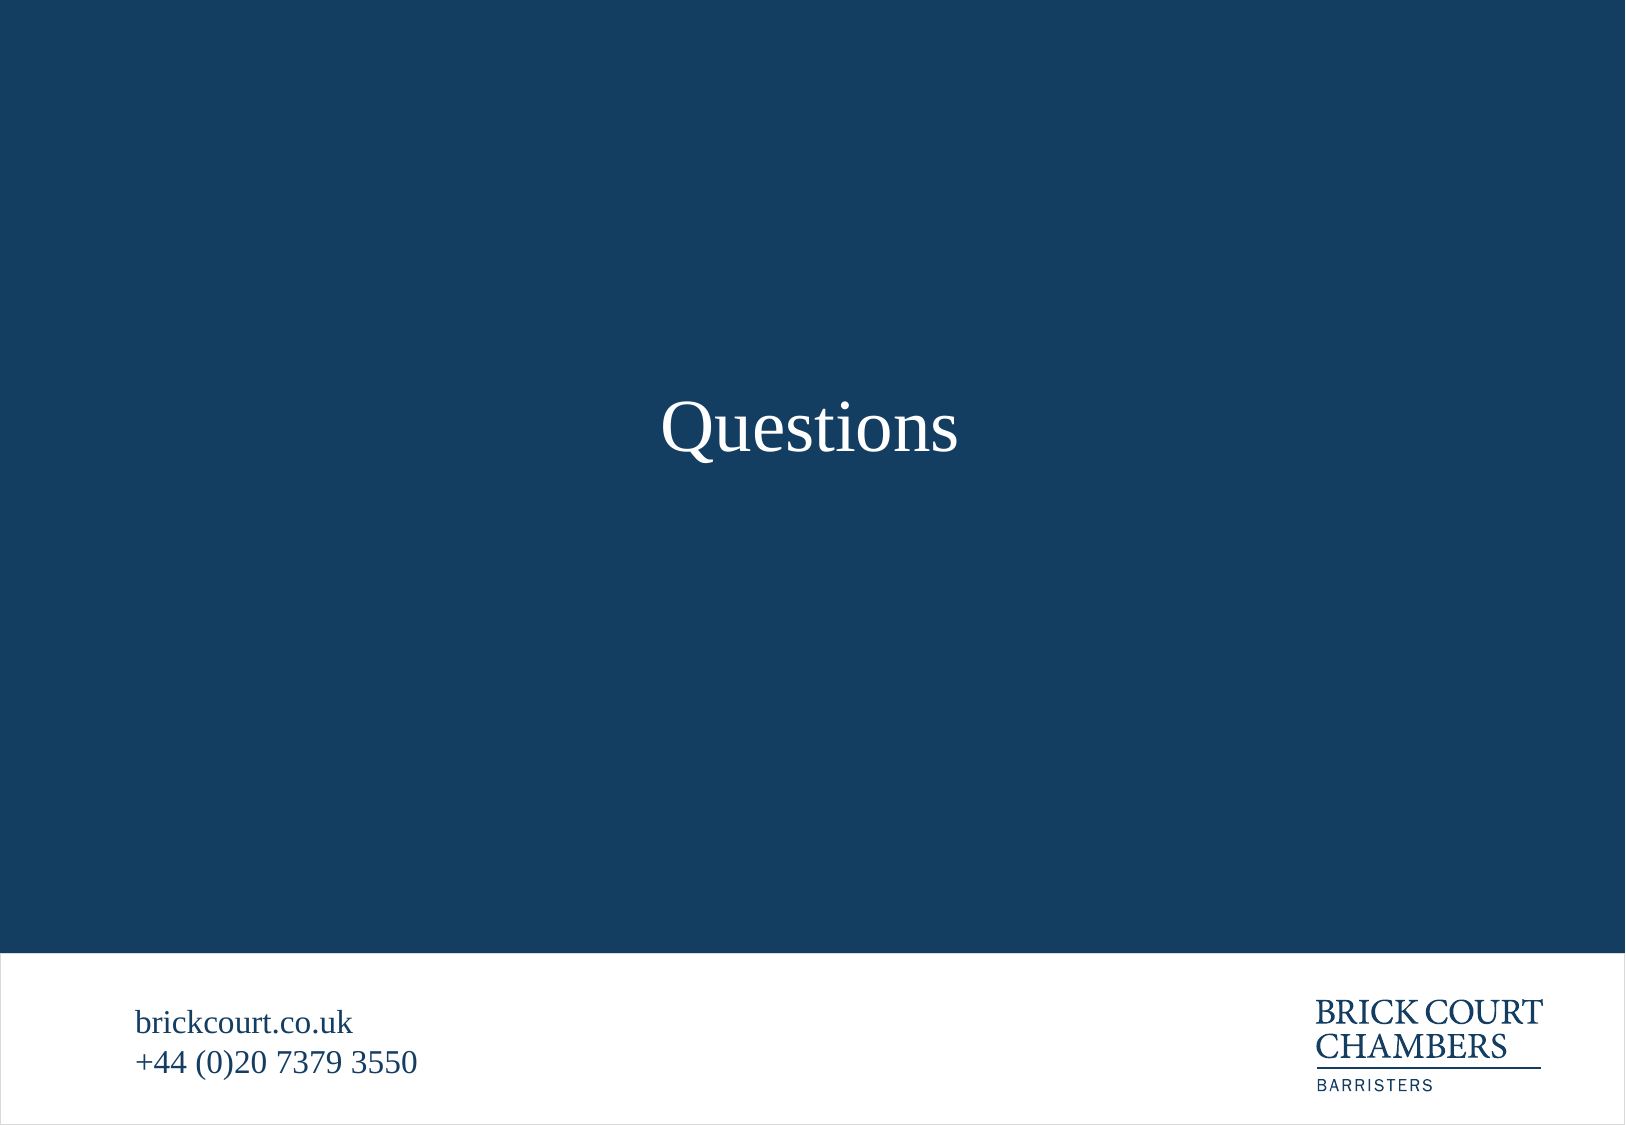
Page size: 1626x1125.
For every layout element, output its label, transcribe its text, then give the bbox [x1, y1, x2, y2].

list Questions [120, 378, 1501, 479]
footer brickcourt.co.uk +44 (0)20 7379 3550 [120, 992, 516, 1085]
